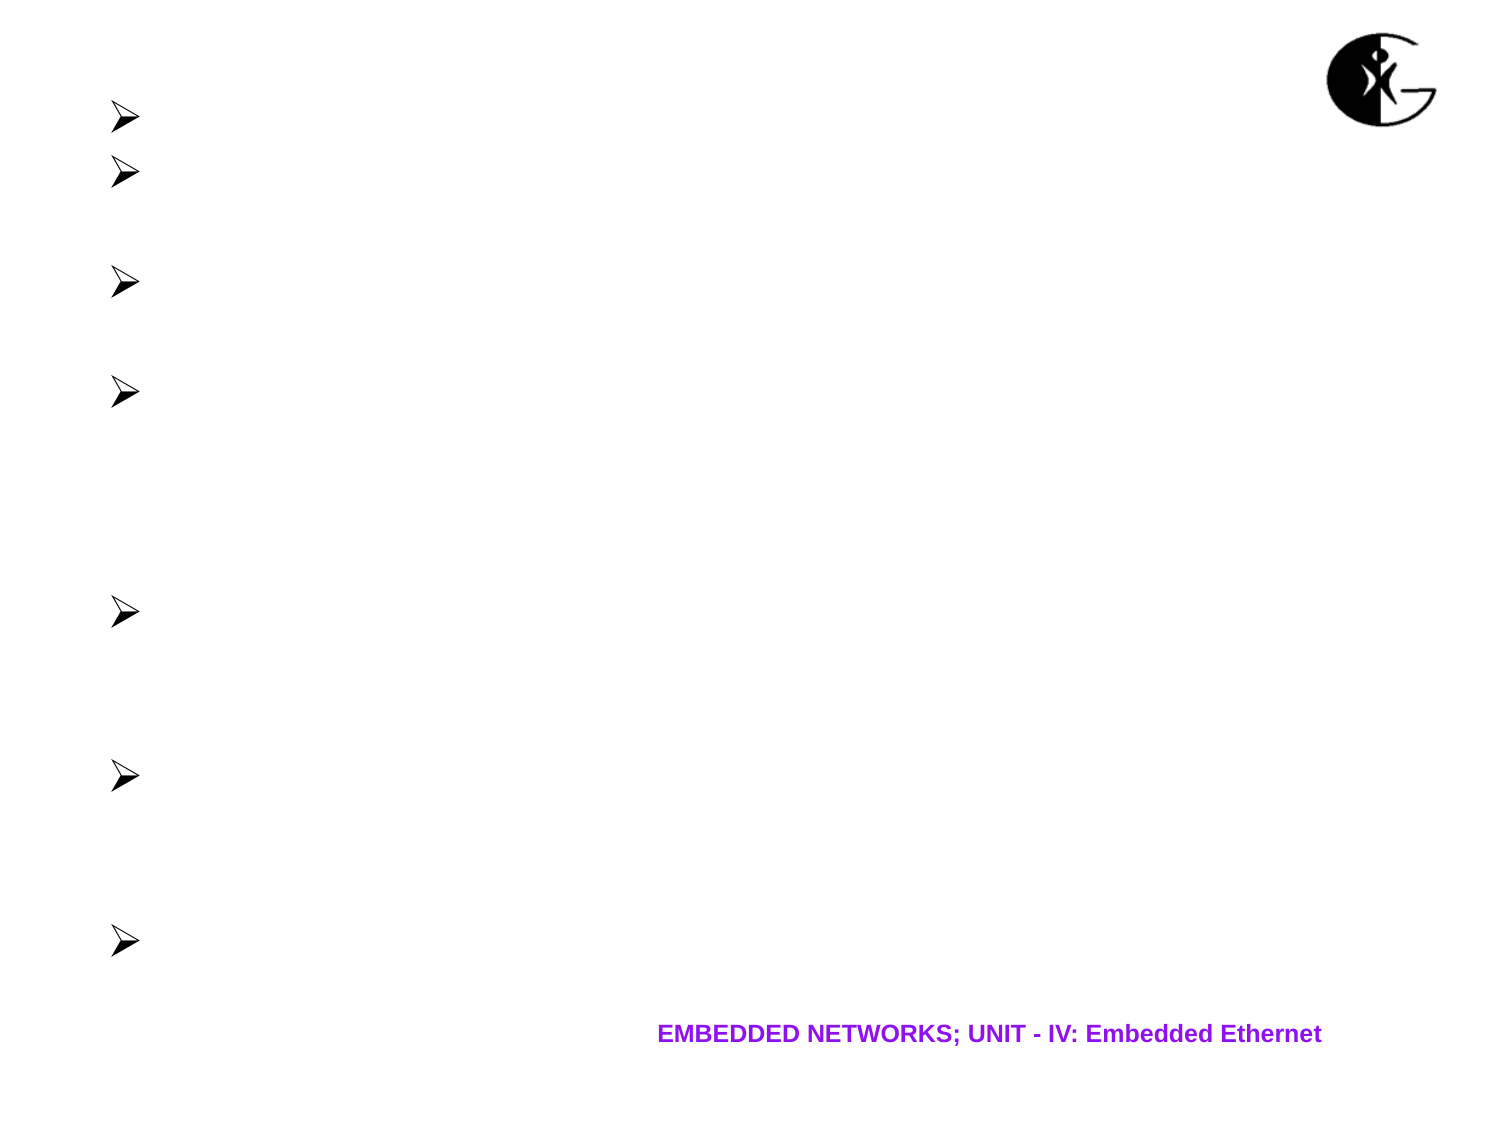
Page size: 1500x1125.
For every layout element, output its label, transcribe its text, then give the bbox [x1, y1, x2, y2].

picture [1312, 24, 1451, 138]
list Each variable has a name, value, and description in the table. The names and descriptions are plain text, except for the degree symbol. The HTML code &deg; causes the browser to display a degree symbol. The input tags determine the contents of the cells in the Value column. This example input tag has four attributes: <input type="text" name="maximum_temperature“ maxlength="3" value="80"> The value of the type attribute is set to "text" to specify that the input is a single-line text box or other input control for entering text. The name attribute identifies the control on the form. The maxlength attribute is the maximum number of characters a user may enter in the text box. The value attribute is the default data the text box displays. [75, 87, 1425, 988]
footer EMBEDDED NETWORKS; UNIT - IV: Embedded Ethernet [487, 1002, 1338, 1063]
